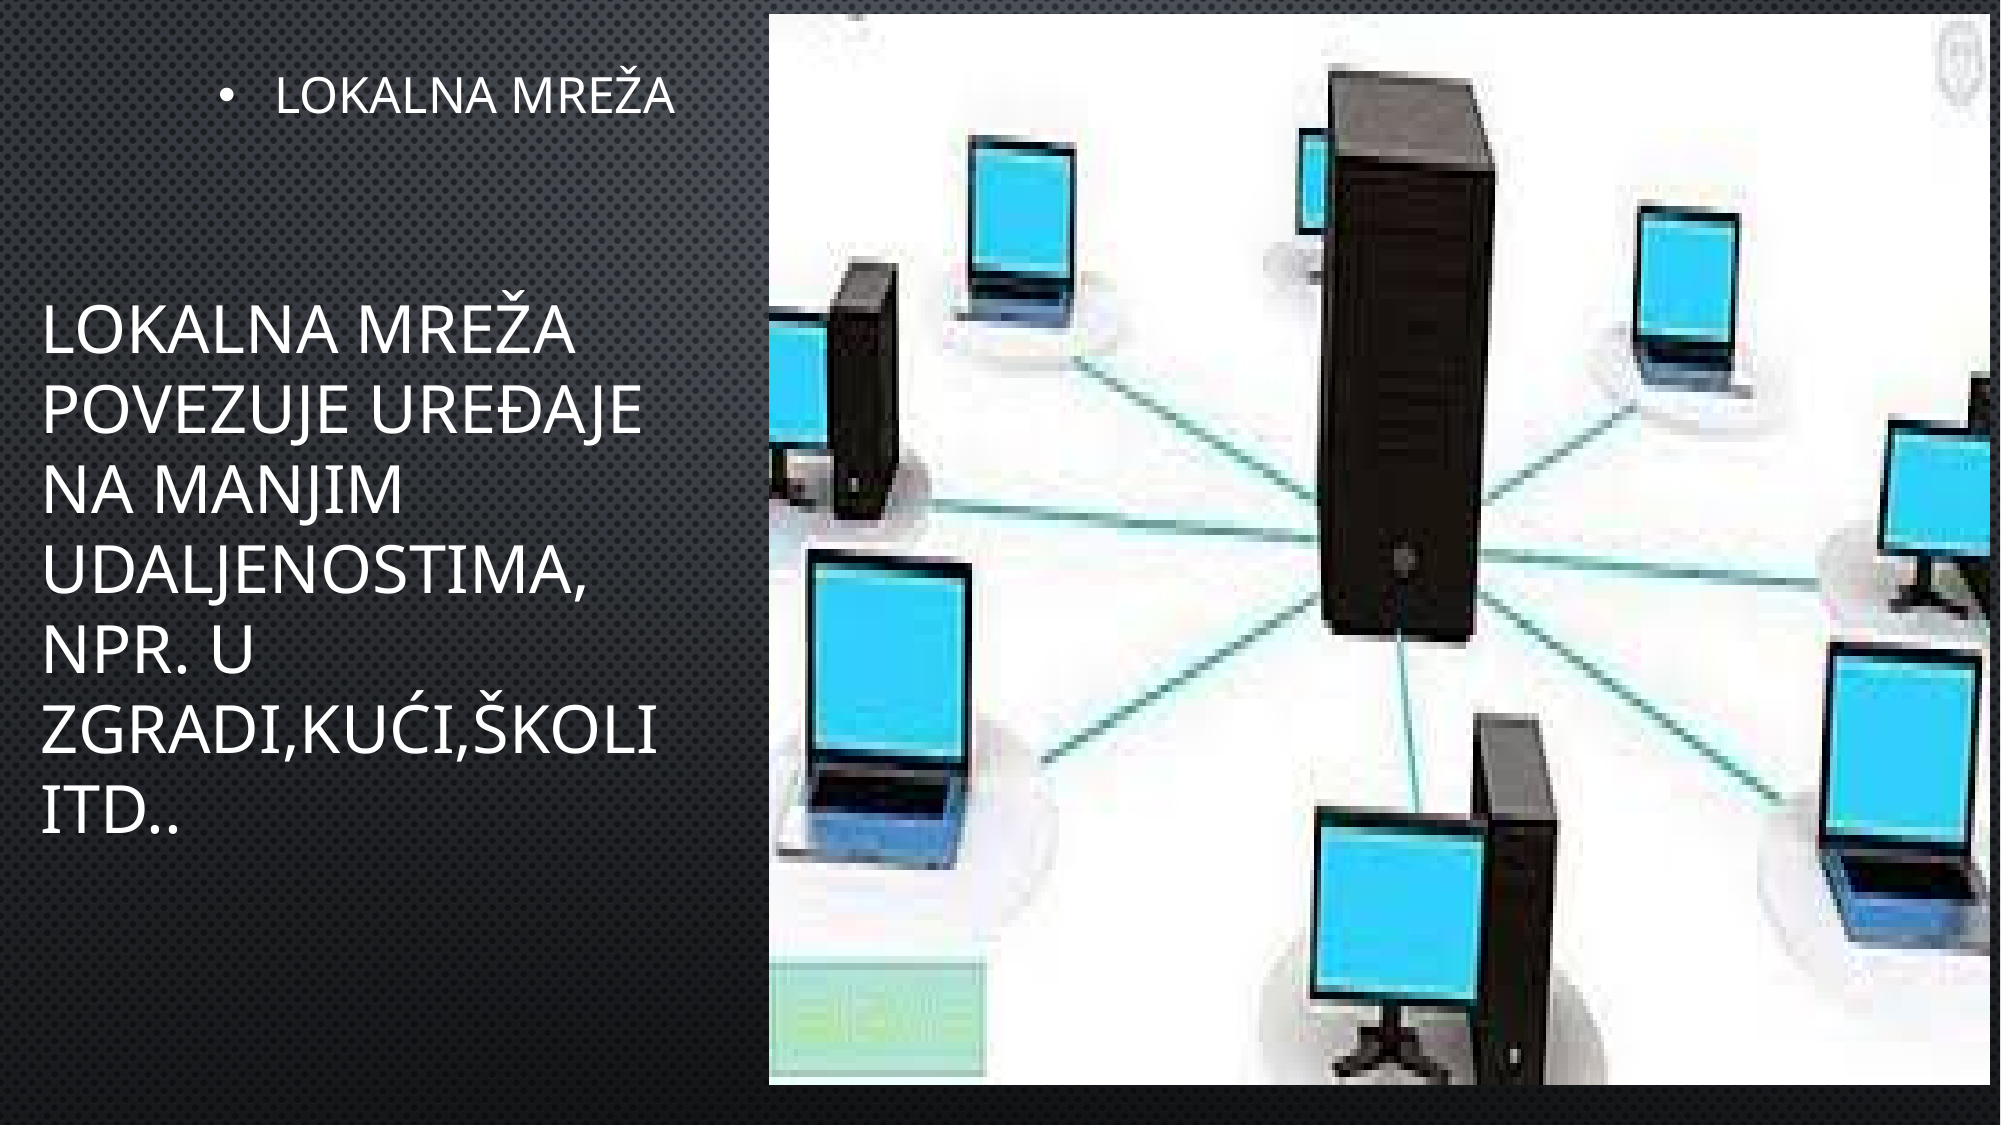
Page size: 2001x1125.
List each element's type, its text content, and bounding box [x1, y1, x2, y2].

title Lokalna mreža [203, 0, 786, 113]
list Lokalna mreža povezuje uređaje na manjim udaljenostima, npr. U zgradi,kući,školi itd.. [25, 113, 769, 1021]
picture [769, 14, 1991, 1085]
